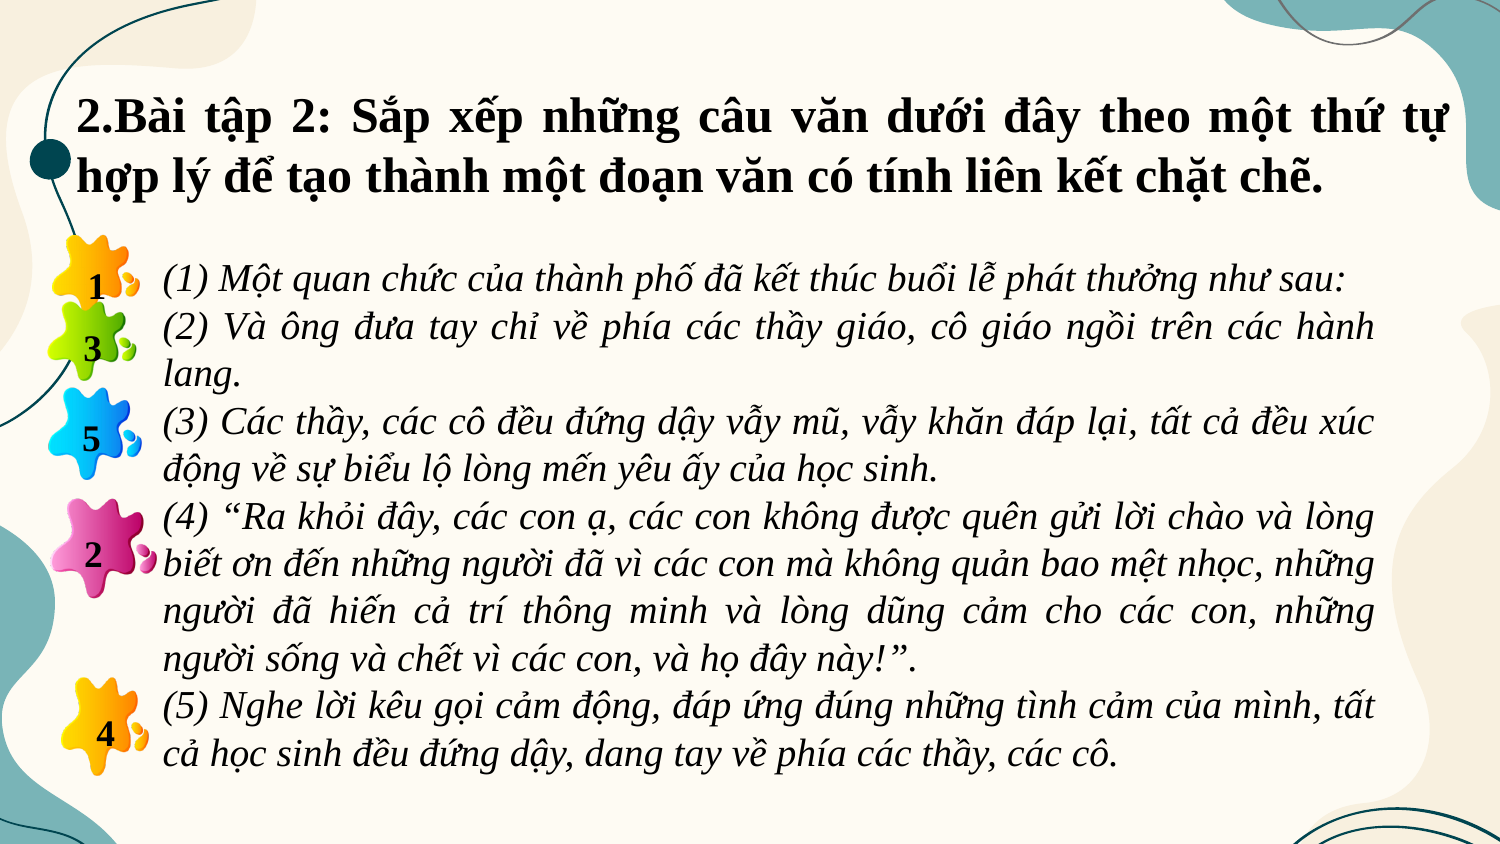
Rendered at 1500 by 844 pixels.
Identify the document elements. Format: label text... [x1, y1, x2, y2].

text_box (1) Một quan chức của thành phố đã kết thúc buổi lễ phát thưởng như sau: (2) Và ông đưa tay chỉ về phía các thầy giáo, cô giáo ngồi trên các hành lang. (3) Các thầy, các cô đều đứng dậy vẫy mũ, vẫy khăn đáp lại, tất cả đều xúc động về sự biểu lộ lòng mến yêu ấy của học sinh. (4) “Ra khỏi đây, các con ạ, các con không được quên gửi lời chào và lòng biết ơn đến những người đã vì các con mà không quản bao mệt nhọc, những người đã hiến cả trí thông minh và lòng dũng cảm cho các con, những người sống và chết vì các con, và họ đây này!”. (5) Nghe lời kêu gọi cảm động, đáp ứng đúng những tình cảm của mình, tất cả học sinh đều đứng dậy, dang tay về phía các thầy, các cô. [147, 244, 1391, 782]
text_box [52, 234, 142, 318]
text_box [47, 301, 137, 382]
text_box 2.Bài tập 2: Sắp xếp những câu văn dưới đây theo một thứ tự hợp lý để tạo thành một đoạn văn có tính liên kết chặt chẽ. [61, 75, 1465, 210]
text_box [47, 386, 143, 481]
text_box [61, 676, 151, 777]
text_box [47, 497, 157, 600]
